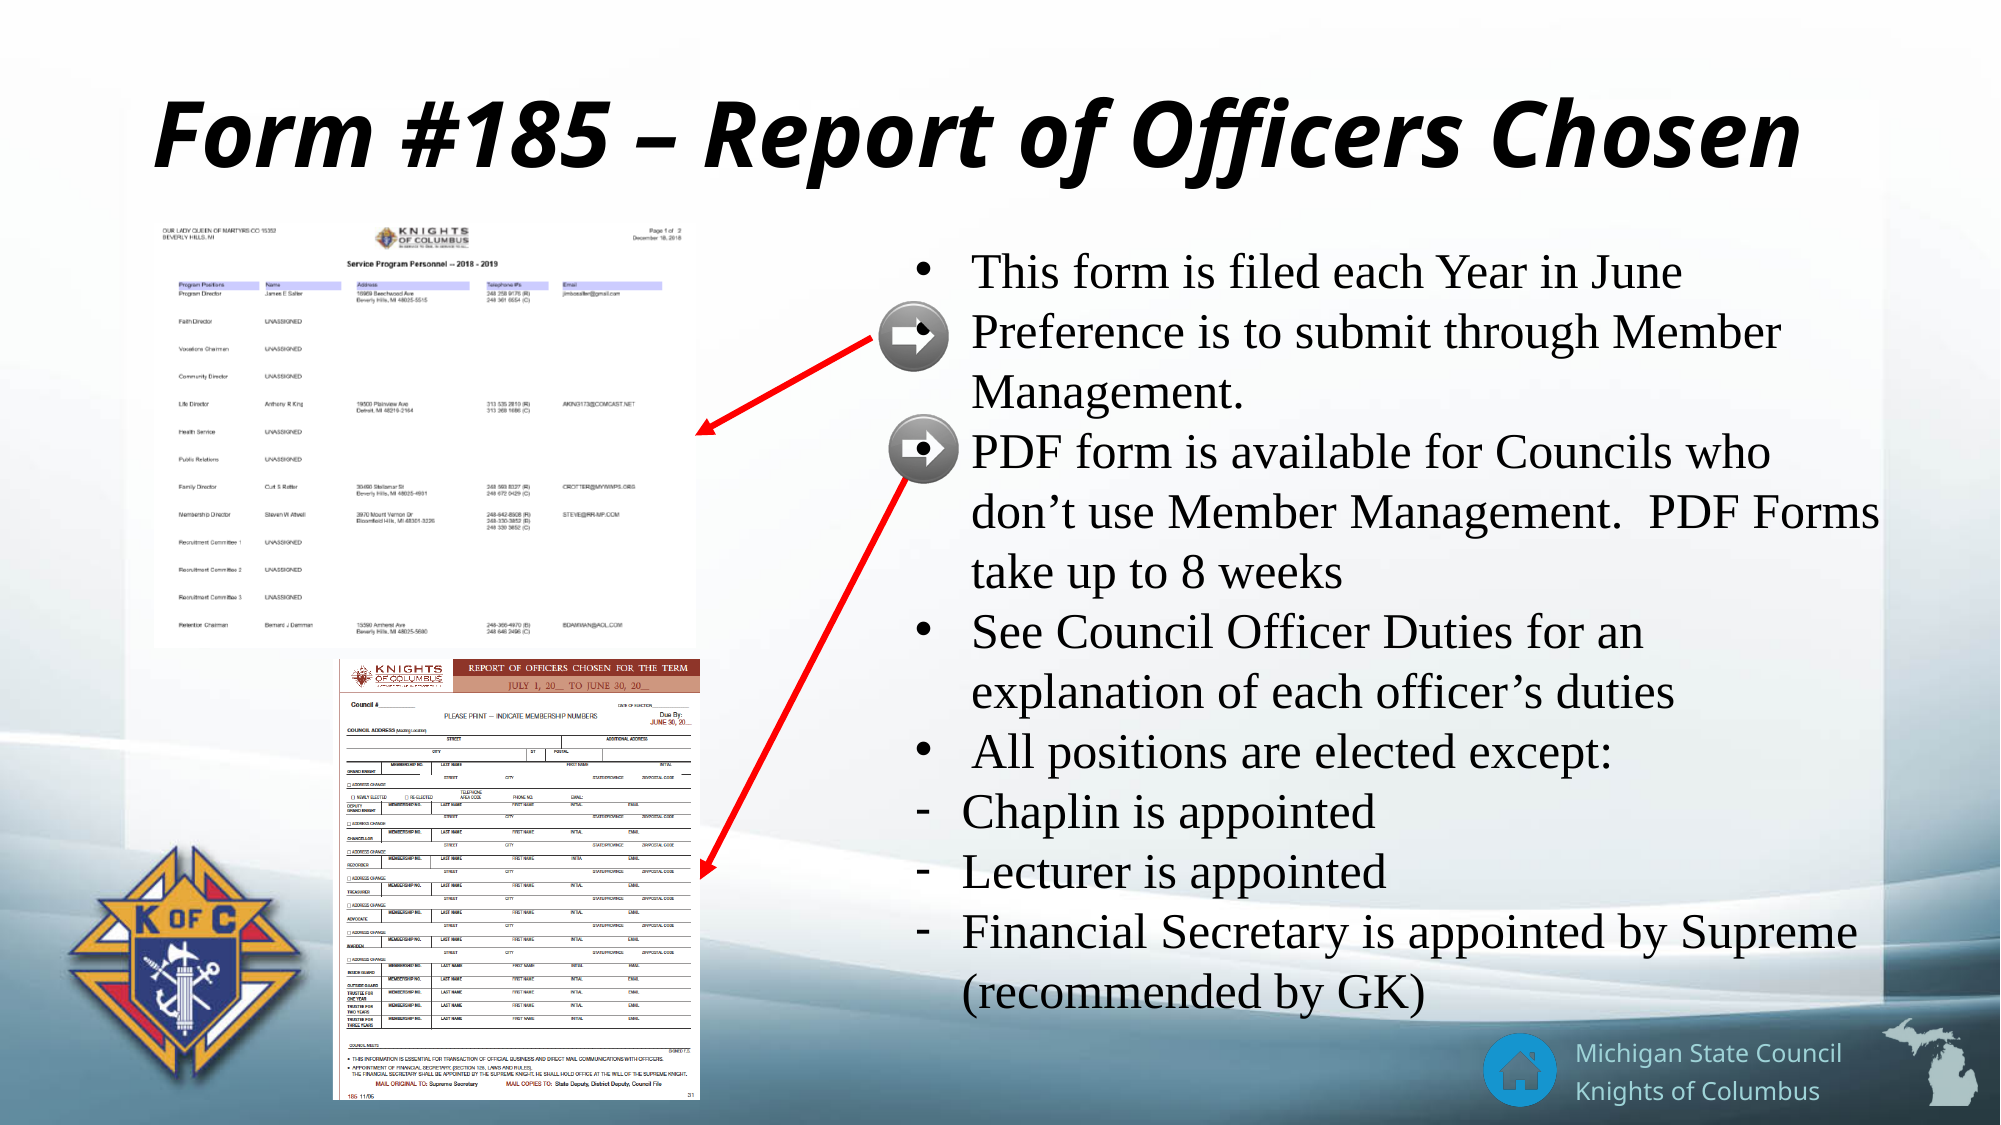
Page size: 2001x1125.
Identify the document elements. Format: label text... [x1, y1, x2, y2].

text_box This form is filed each Year in June Preference is to submit through Member Management. PDF form is available for Councils who don’t use Member Management. PDF Forms take up to 8 weeks See Council Officer Duties for an explanation of each officer’s duties All positions are elected except: Chaplin is appointed Lecturer is appointed Financial Secretary is appointed by Supreme (recommended by GK) [900, 230, 1900, 1026]
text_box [699, 465, 913, 881]
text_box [332, 659, 701, 1101]
picture [0, 0, 2000, 1125]
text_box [694, 337, 872, 436]
title Form #185 – Report of Officers Chosen [137, 37, 1963, 226]
